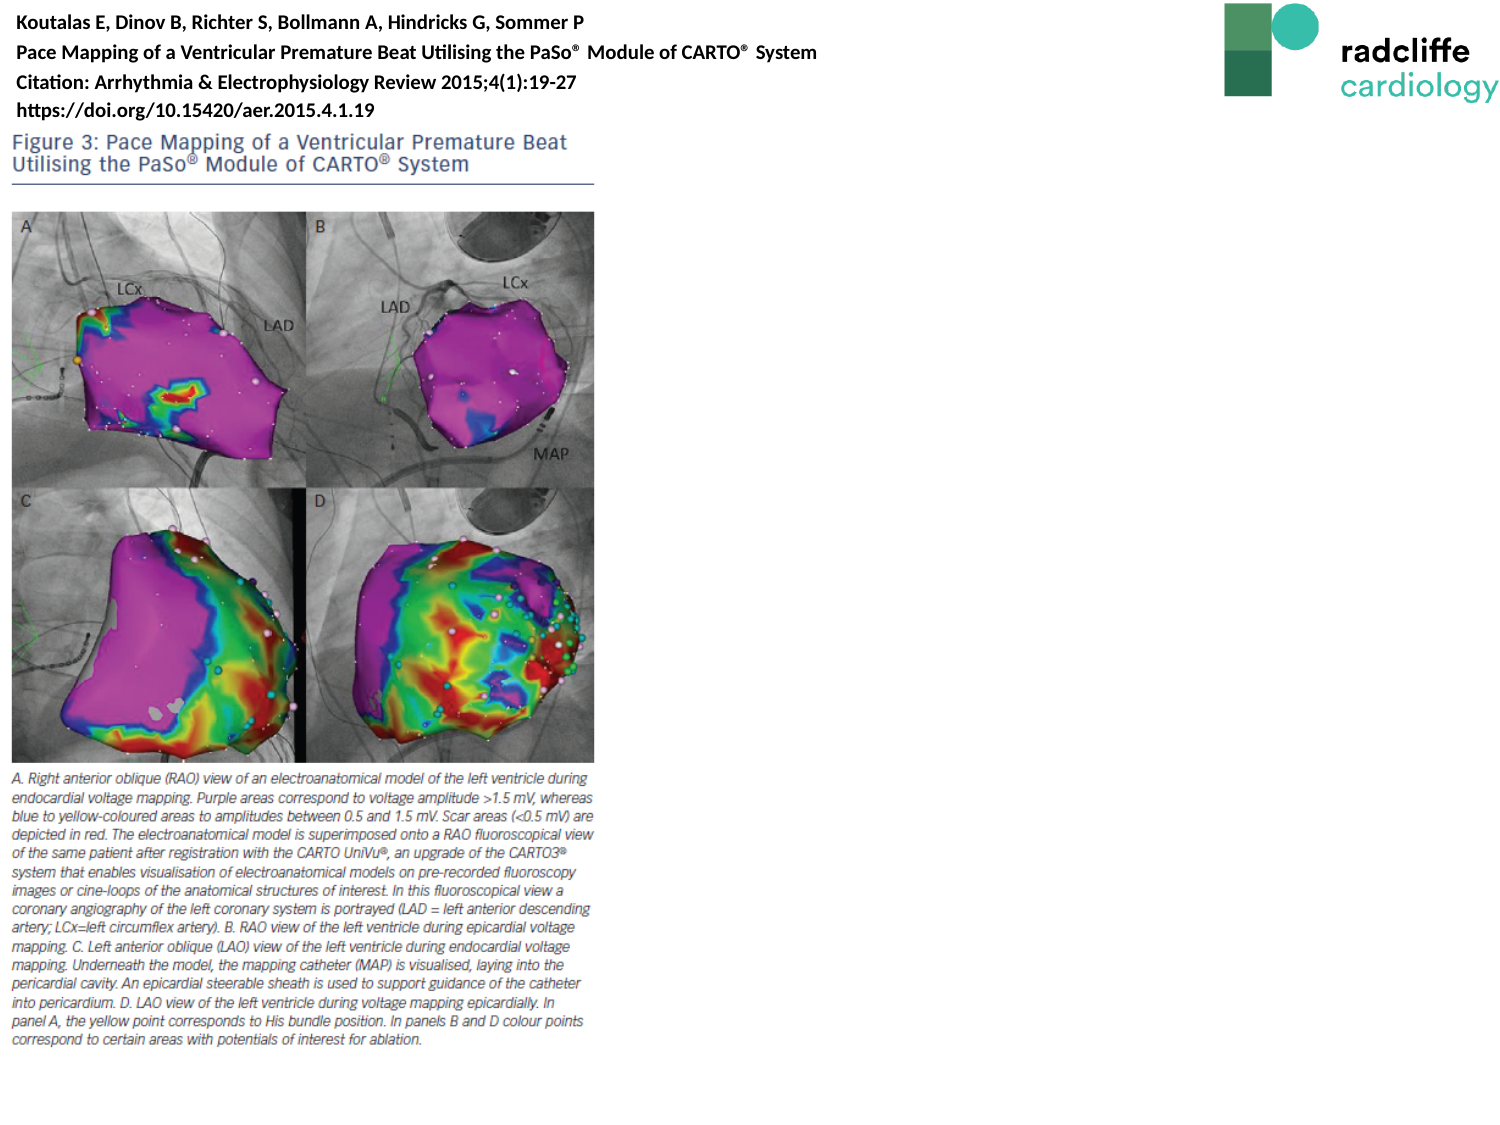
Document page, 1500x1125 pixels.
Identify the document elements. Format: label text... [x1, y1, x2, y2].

picture [1224, 1, 1499, 104]
text_box Koutalas E, Dinov B, Richter S, Bollmann A, Hindricks G, Sommer P [1, 1, 939, 31]
picture [1, 124, 604, 1063]
text_box Pace Mapping of a Ventricular Premature Beat Utilising the PaSo® Module of CARTO® System [1, 31, 1224, 60]
text_box Citation: Arrhythmia & Electrophysiology Review 2015;4(1):19-27 [1, 60, 1224, 89]
text_box https://doi.org/10.15420/aer.2015.4.1.19 [1, 89, 1500, 129]
